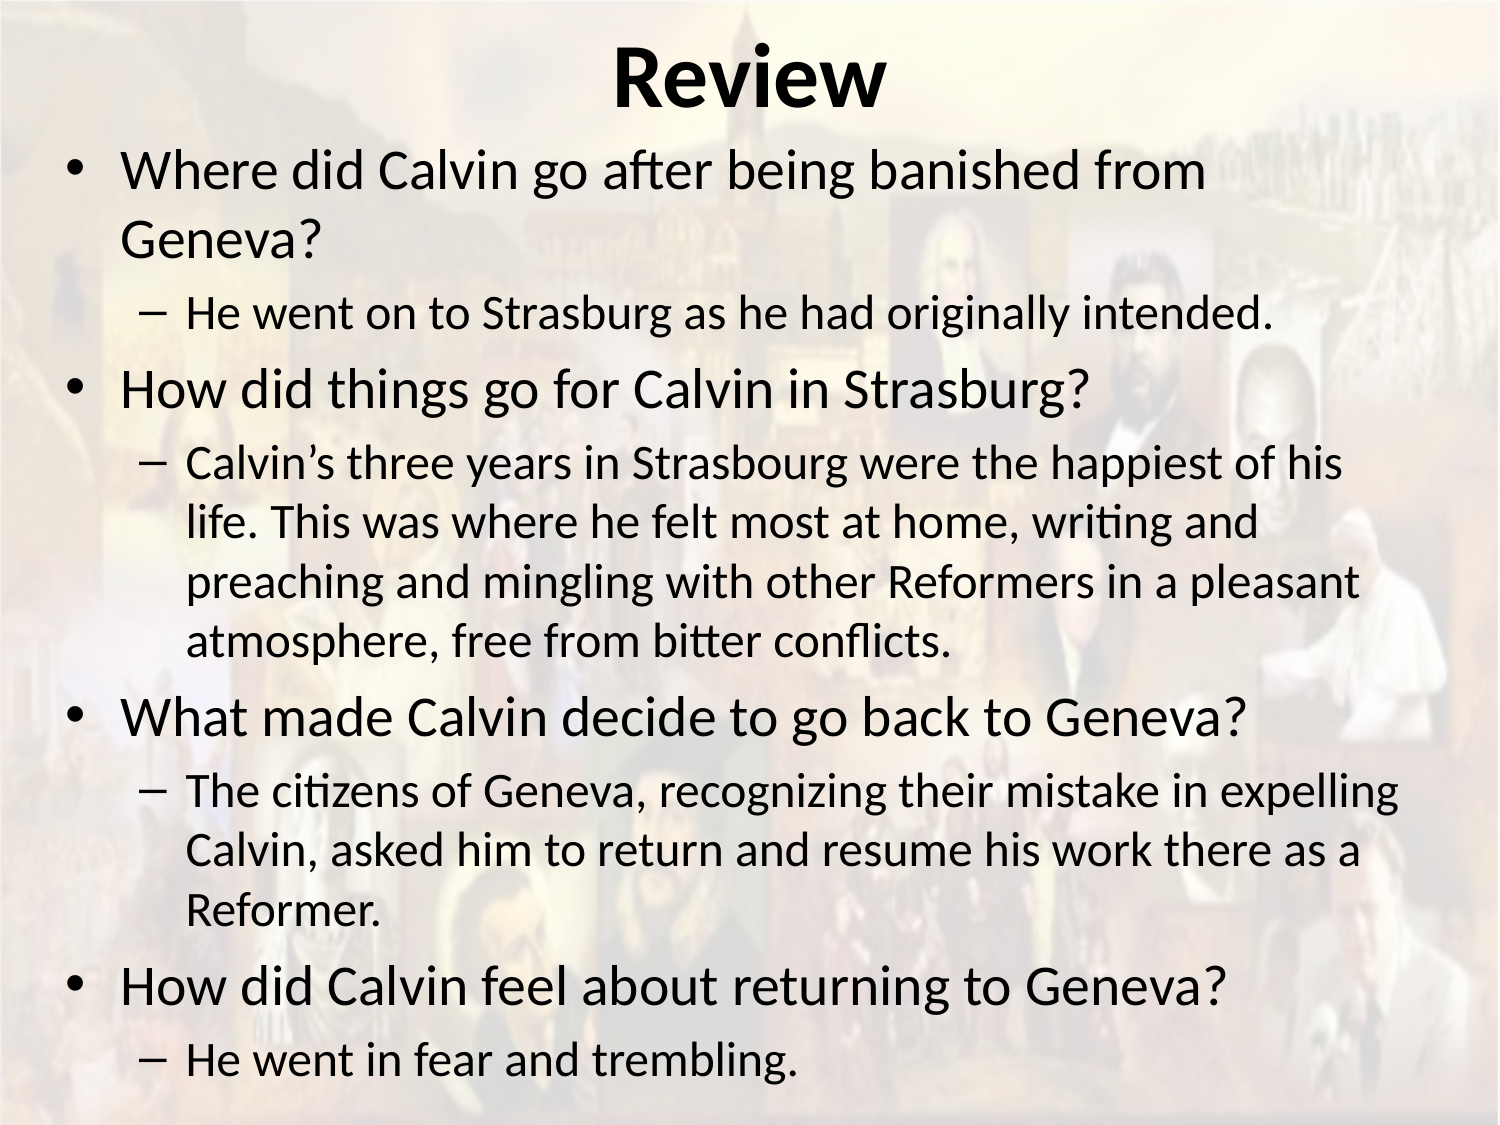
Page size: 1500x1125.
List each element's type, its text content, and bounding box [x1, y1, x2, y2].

list Where did Calvin go after being banished from Geneva? He went on to Strasburg as he had originally intended. How did things go for Calvin in Strasburg? Calvin’s three years in Strasbourg were the happiest of his life. This was where he felt most at home, writing and preaching and mingling with other Reformers in a pleasant atmosphere, free from bitter conflicts. What made Calvin decide to go back to Geneva? The citizens of Geneva, recognizing their mistake in expelling Calvin, asked him to return and resume his work there as a Reformer. How did Calvin feel about returning to Geneva? He went in fear and trembling. [50, 124, 1438, 1100]
title Review [75, 4, 1425, 124]
